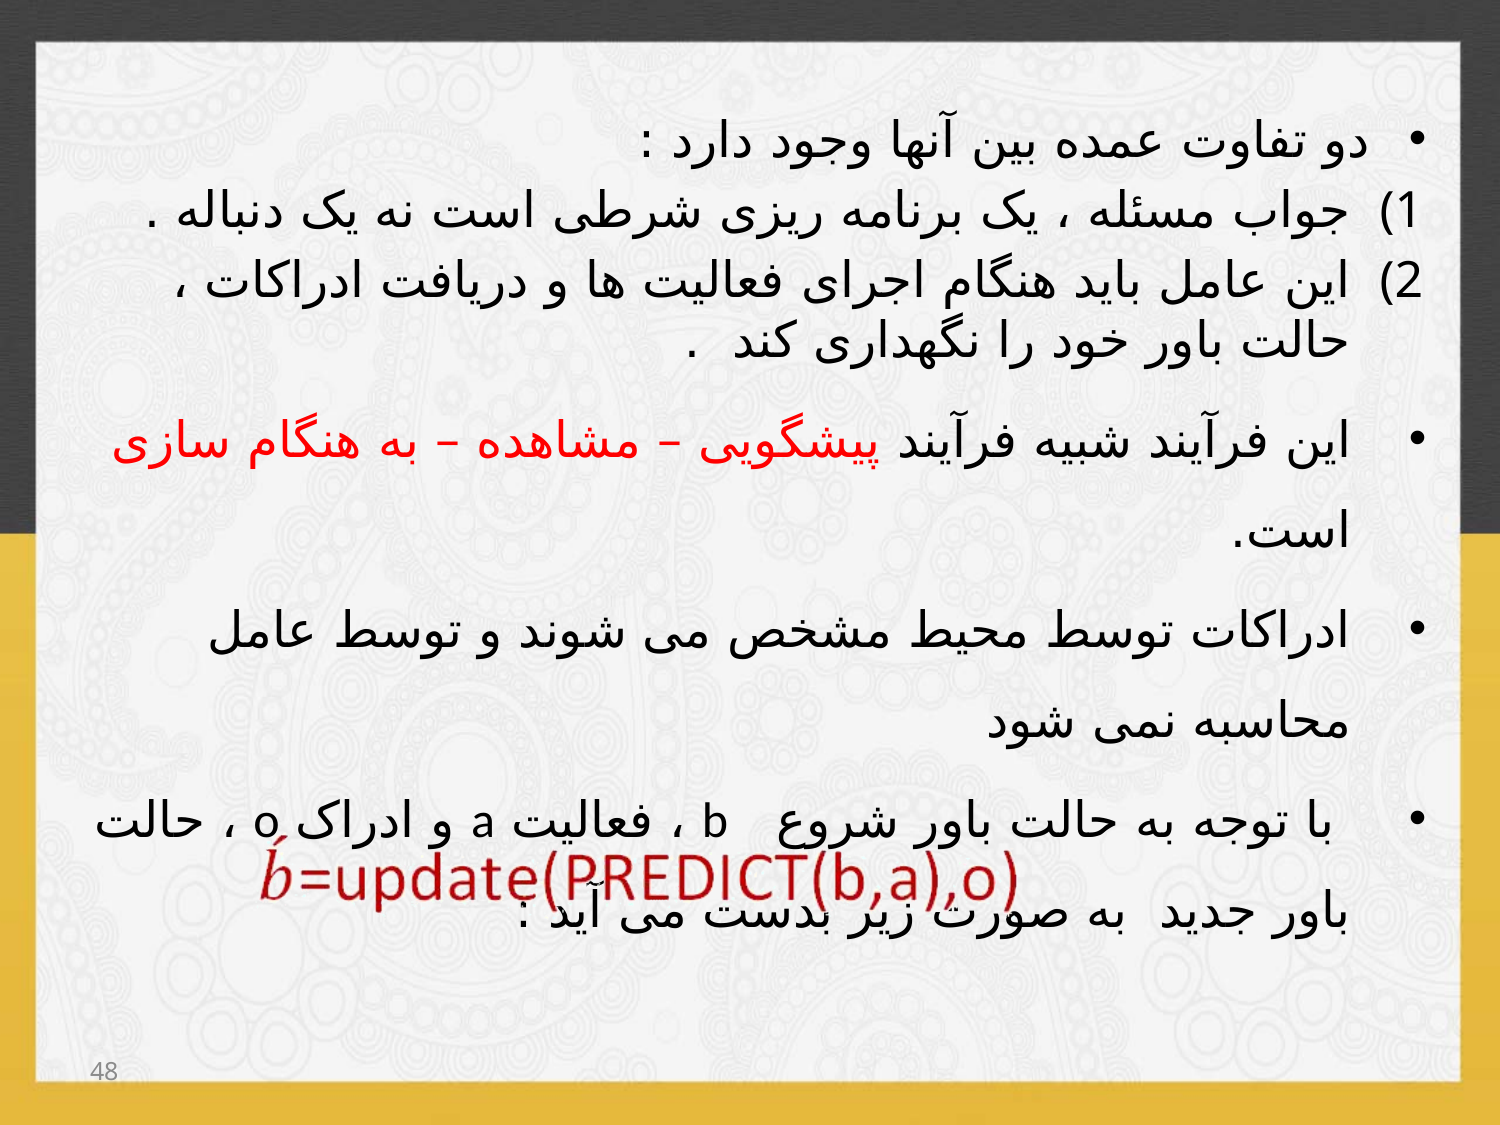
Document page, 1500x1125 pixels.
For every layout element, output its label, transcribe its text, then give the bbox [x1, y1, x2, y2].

list دو تفاوت عمده بین آنها وجود دارد : جواب مسئله ، یک برنامه ریزی شرطی است نه یک دنباله . این عامل باید هنگام اجرای فعالیت ها و دریافت ادراکات ، حالت باور خود را نگهداری کند . این فرآیند شبیه فرآیند پیشگویی – مشاهده – به هنگام سازی است. ادراکات توسط محیط مشخص می شوند و توسط عامل محاسبه نمی شود با توجه به حالت باور شروع b ، فعالیت a و ادراک o ، حالت باور جدید به صورت زیر بدست می آید : [70, 99, 1442, 1000]
slide_number 48 [75, 1042, 425, 1103]
picture [0, 0, 1500, 1125]
